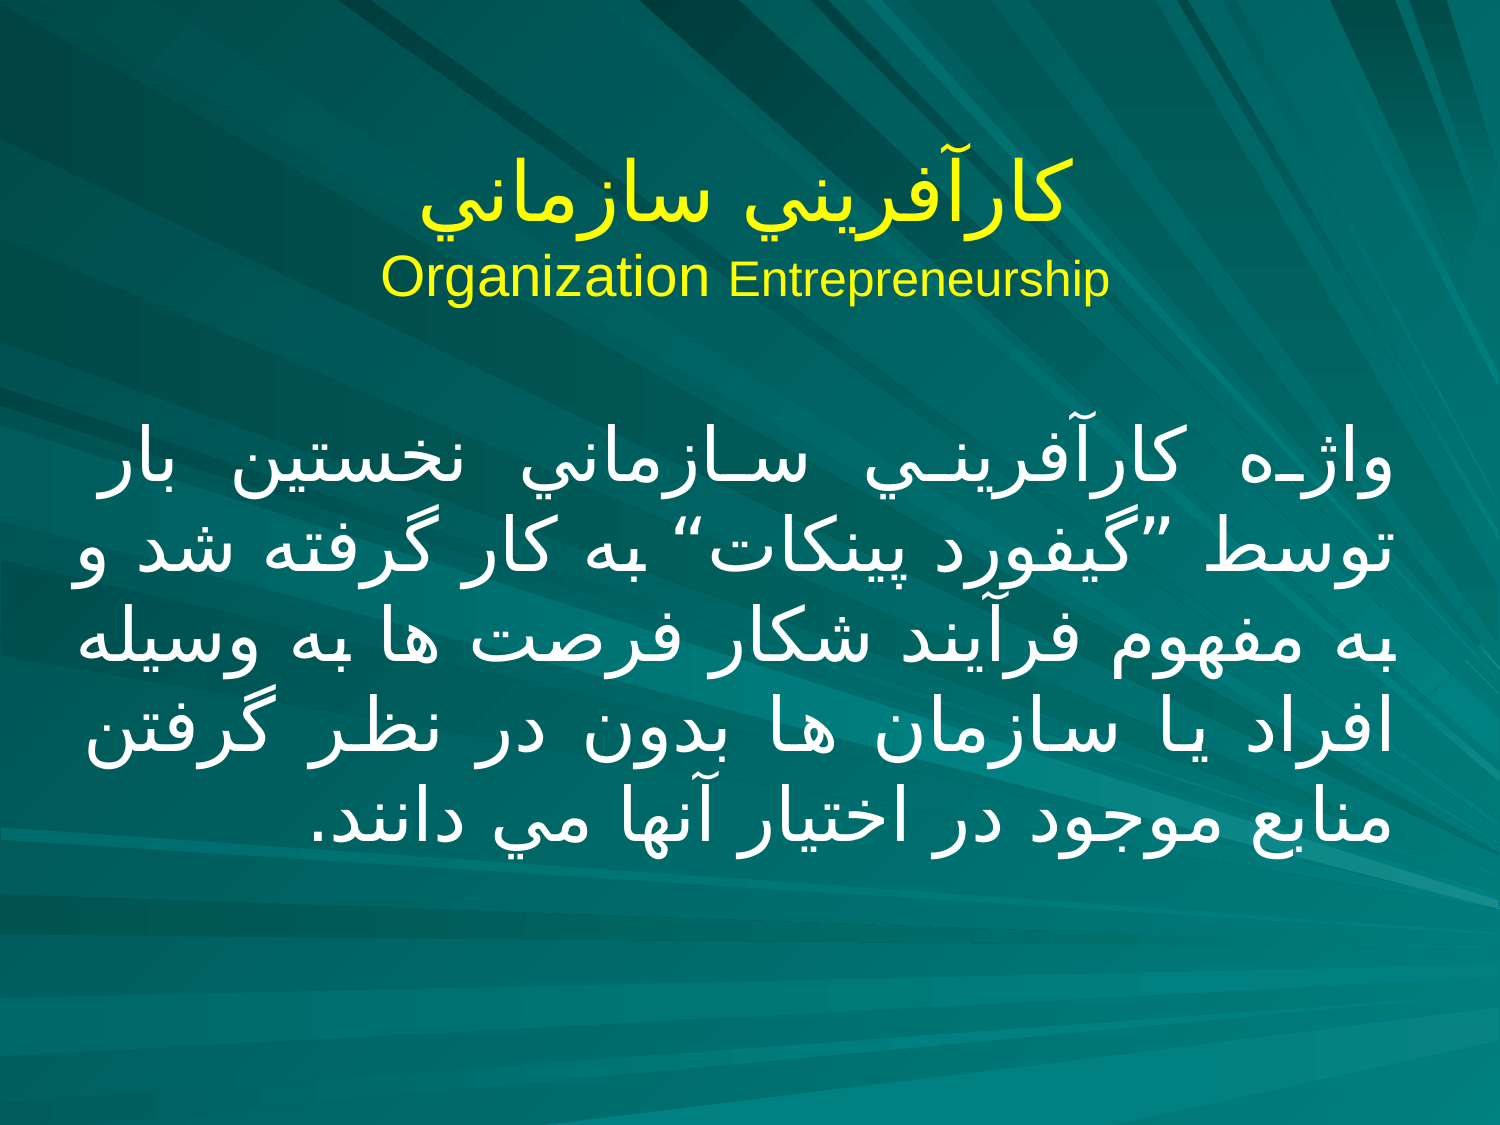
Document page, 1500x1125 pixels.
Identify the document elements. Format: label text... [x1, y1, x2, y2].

title كارآفريني سازماني Organization Entrepreneurship [70, 70, 1421, 376]
subtitle واژه كارآفريني سازماني نخستين بار توسط ”گيفورد پينكات“ به كار گرفته شد و به مفهوم فرآيند شكار فرصت ها به وسيله افراد يا سازمان ها بدون در نظر گرفتن منابع موجود در اختيار آنها مي دانند. [58, 398, 1412, 1036]
